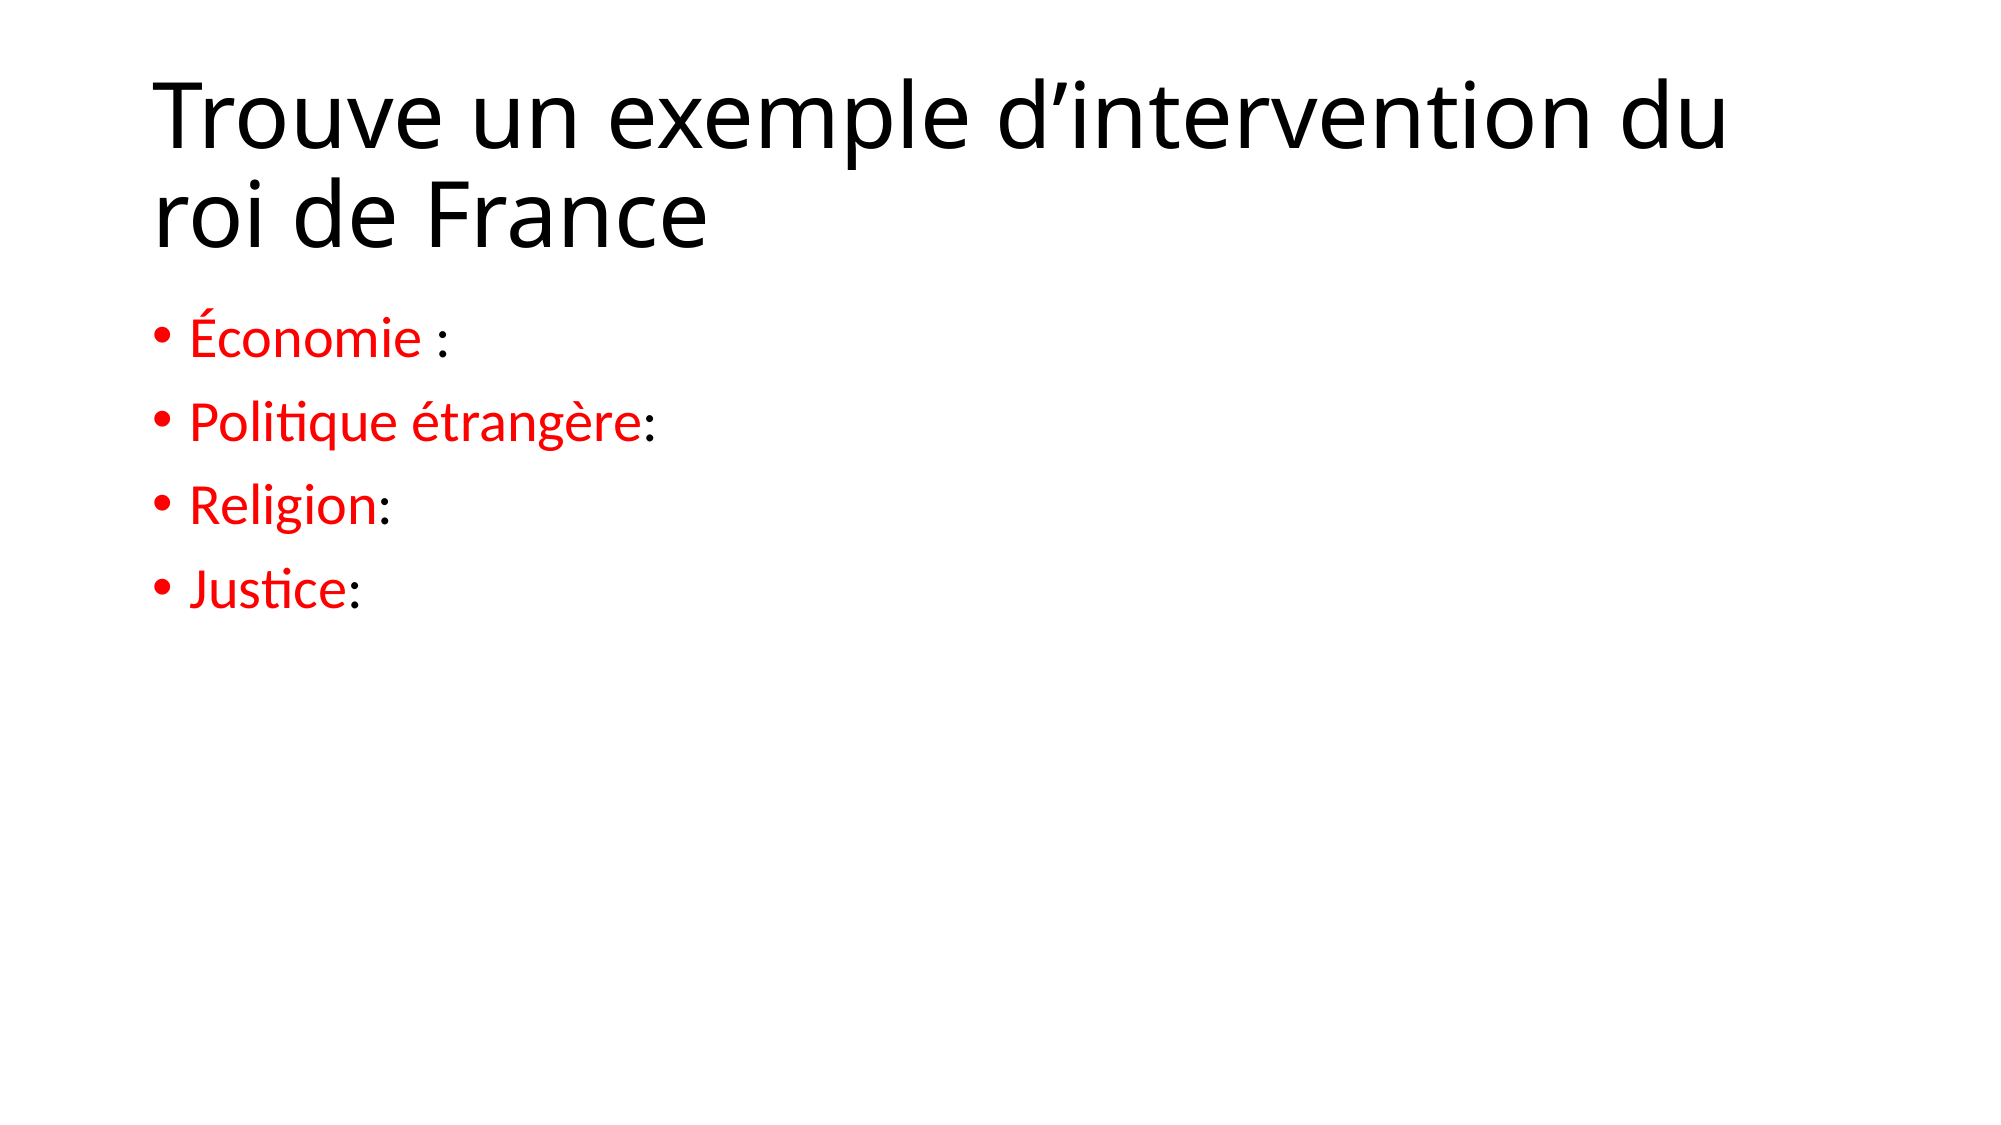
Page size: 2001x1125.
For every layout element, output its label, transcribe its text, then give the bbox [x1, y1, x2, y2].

title Trouve un exemple d’intervention du roi de France [137, 59, 1863, 278]
list Économie : Politique étrangère: Religion: Justice: [137, 299, 1863, 1014]
